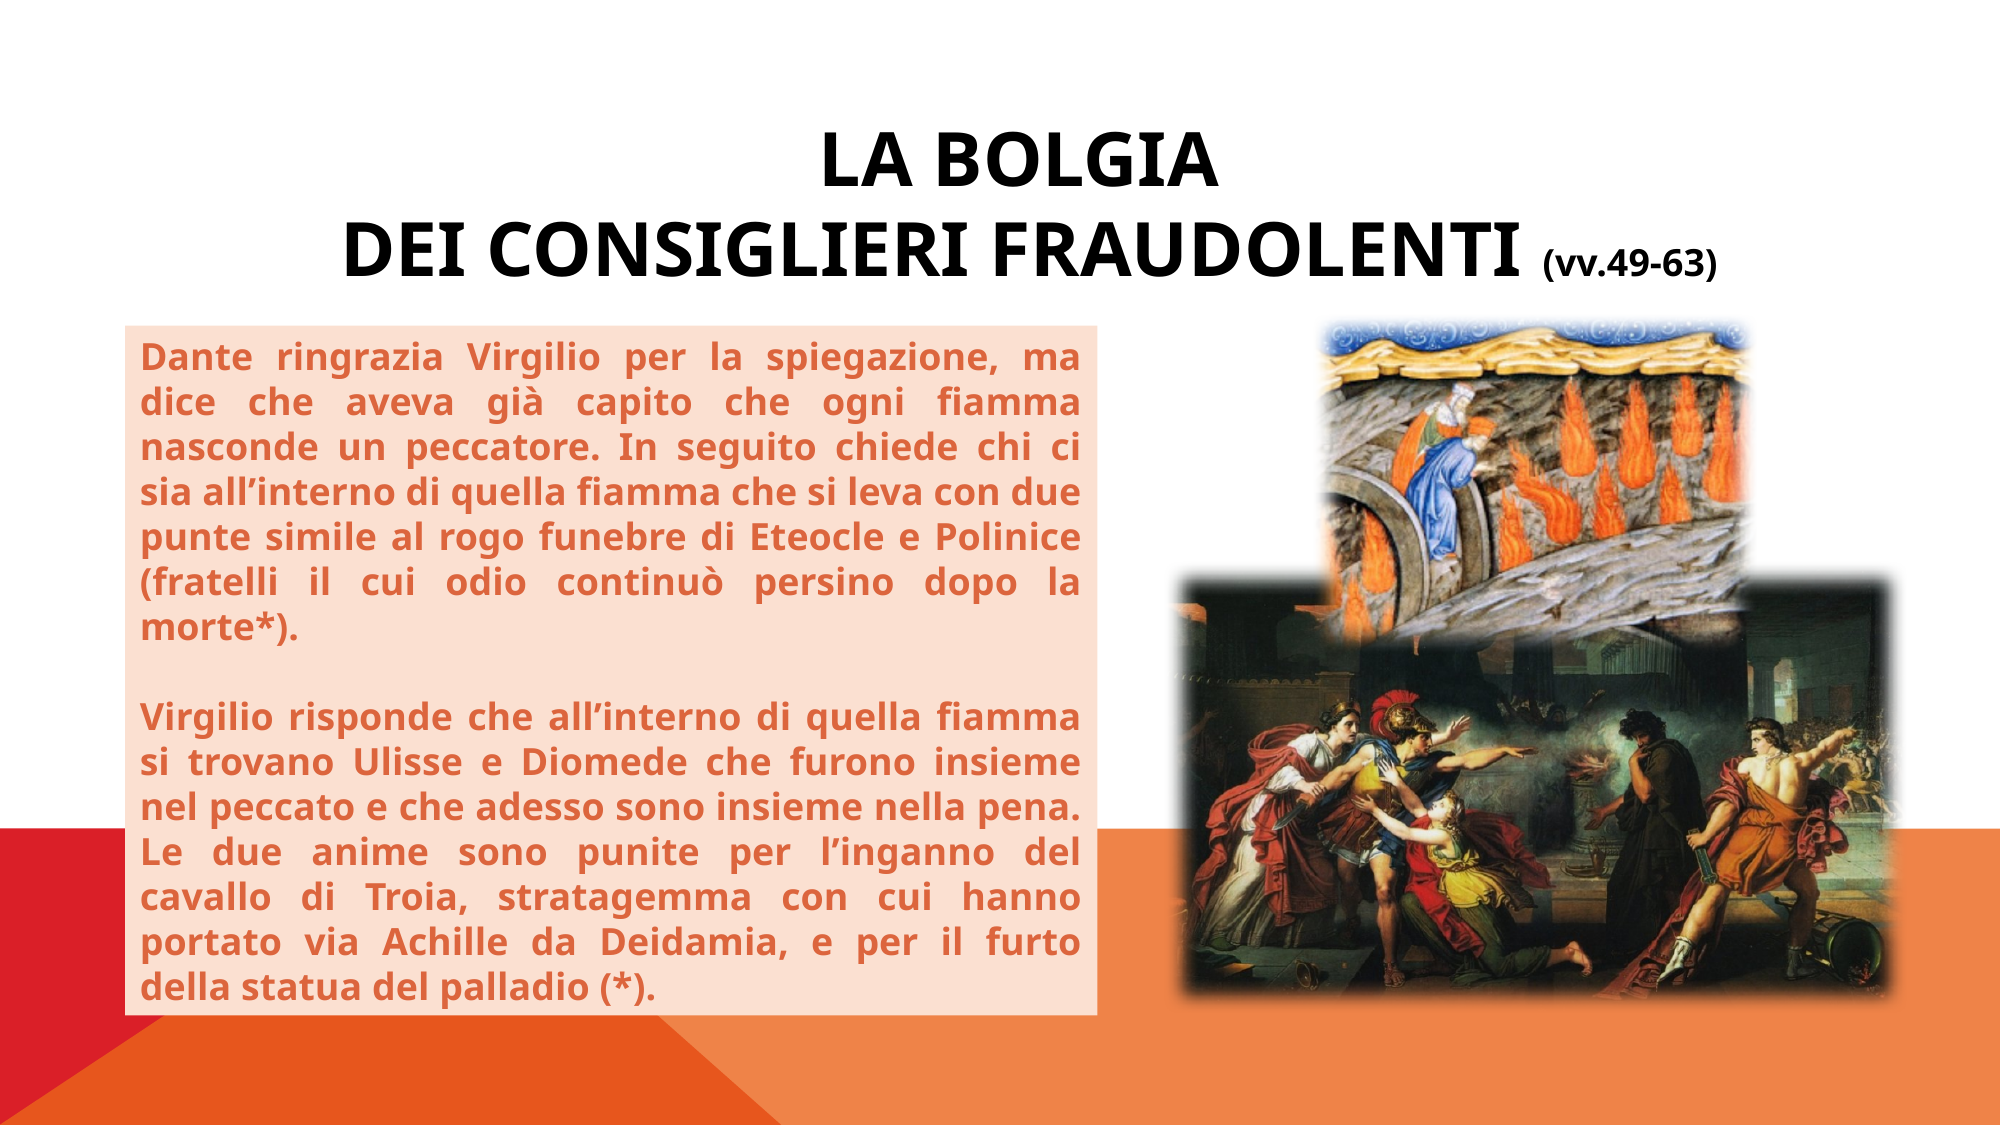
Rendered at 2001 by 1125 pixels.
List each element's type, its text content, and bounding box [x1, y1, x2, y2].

text_box Dante ringrazia Virgilio per la spiegazione, ma dice che aveva già capito che ogni fiamma nasconde un peccatore. In seguito chiede chi ci sia all’interno di quella fiamma che si leva con due punte simile al rogo funebre di Eteocle e Polinice (fratelli il cui odio continuò persino dopo la morte*). Virgilio risponde che all’interno di quella fiamma si trovano Ulisse e Diomede che furono insieme nel peccato e che adesso sono insieme nella pena. Le due anime sono punite per l’inganno del cavallo di Troia, stratagemma con cui hanno portato via Achille da Deidamia, e per il furto della statua del palladio (*). [125, 325, 1098, 1016]
picture [1163, 312, 1907, 1014]
text_box LA BOLGIA DEI CONSIGLIERI FRAUDOLENTI (vv.49-63) [124, 103, 1933, 299]
